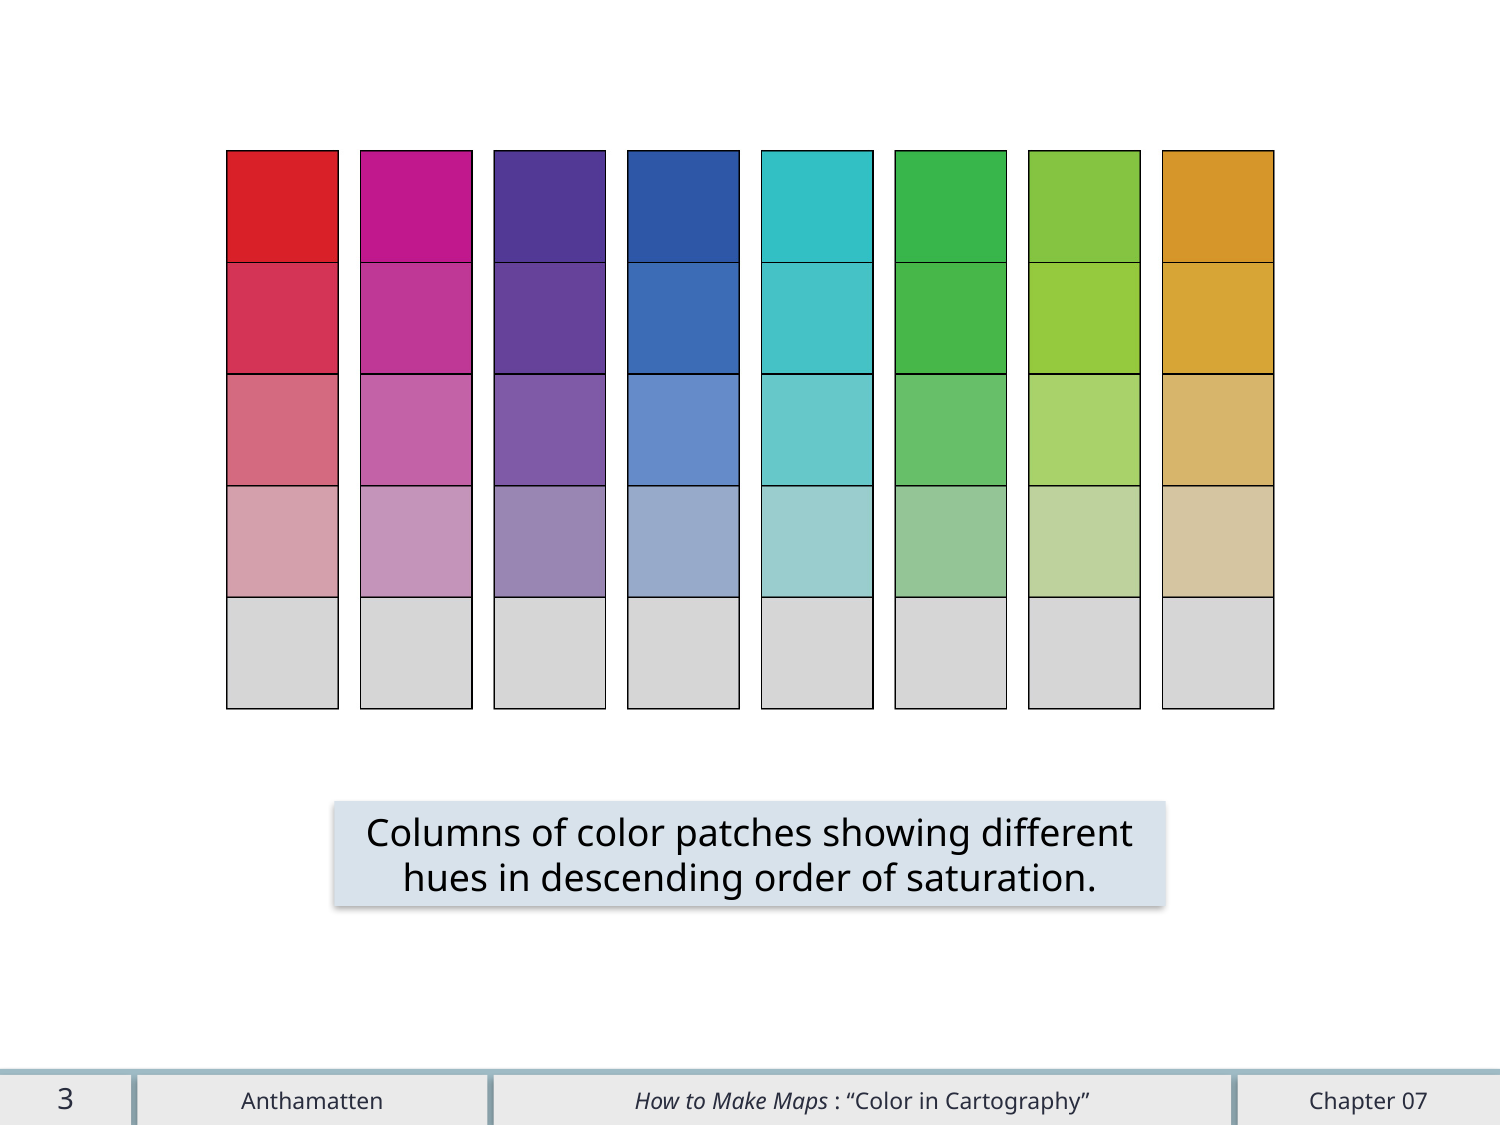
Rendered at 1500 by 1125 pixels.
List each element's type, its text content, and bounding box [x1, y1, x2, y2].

text_box Columns of color patches showing different hues in descending order of saturation. [334, 801, 1166, 906]
slide_number 2 [0, 1074, 132, 1125]
text_box Anthamatten [137, 1074, 488, 1125]
picture [225, 149, 1275, 710]
footer How to Make Maps : “Color in Cartography” [493, 1074, 1232, 1125]
text_box Chapter 07 [1237, 1074, 1500, 1125]
